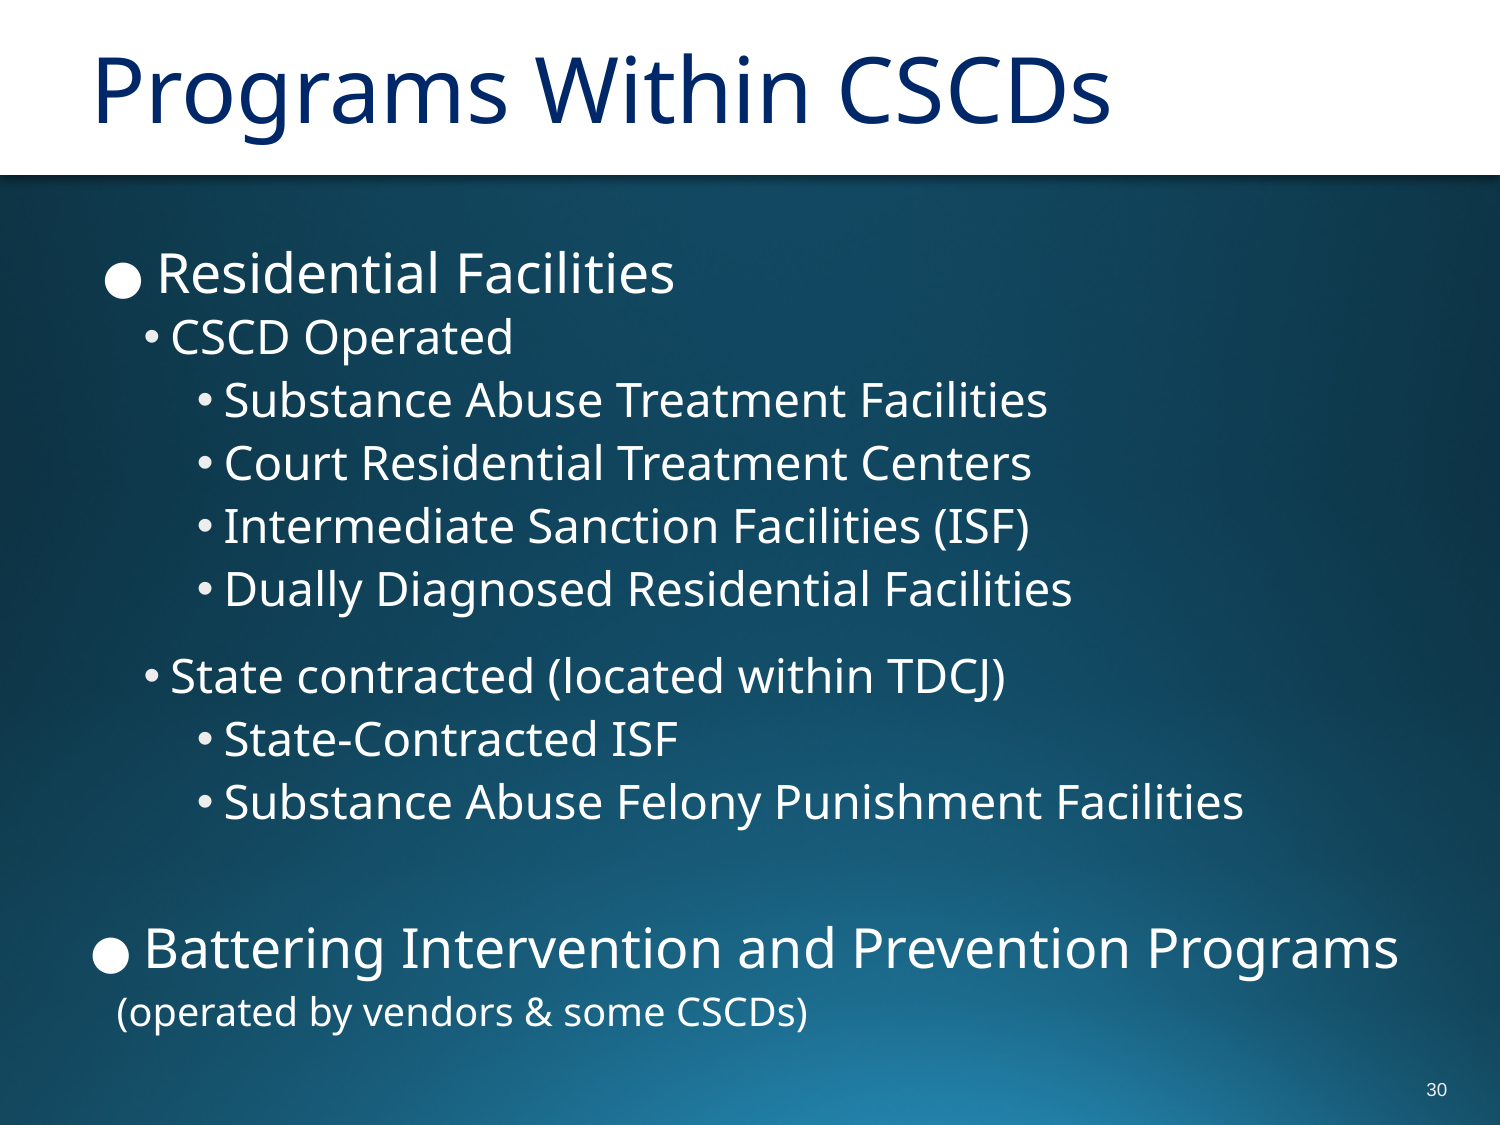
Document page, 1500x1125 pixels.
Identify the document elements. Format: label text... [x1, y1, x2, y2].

list ● Residential Facilities CSCD Operated Substance Abuse Treatment Facilities Court Residential Treatment Centers Intermediate Sanction Facilities (ISF) Dually Diagnosed Residential Facilities State contracted (located within TDCJ) State-Contracted ISF Substance Abuse Felony Punishment Facilities ● Battering Intervention and Prevention Programs (operated by vendors & some CSCDs) [75, 238, 1500, 1089]
picture [0, 175, 1500, 1125]
slide_number 30 [1112, 1089, 1463, 1116]
title Programs Within CSCDs [75, 24, 1463, 163]
